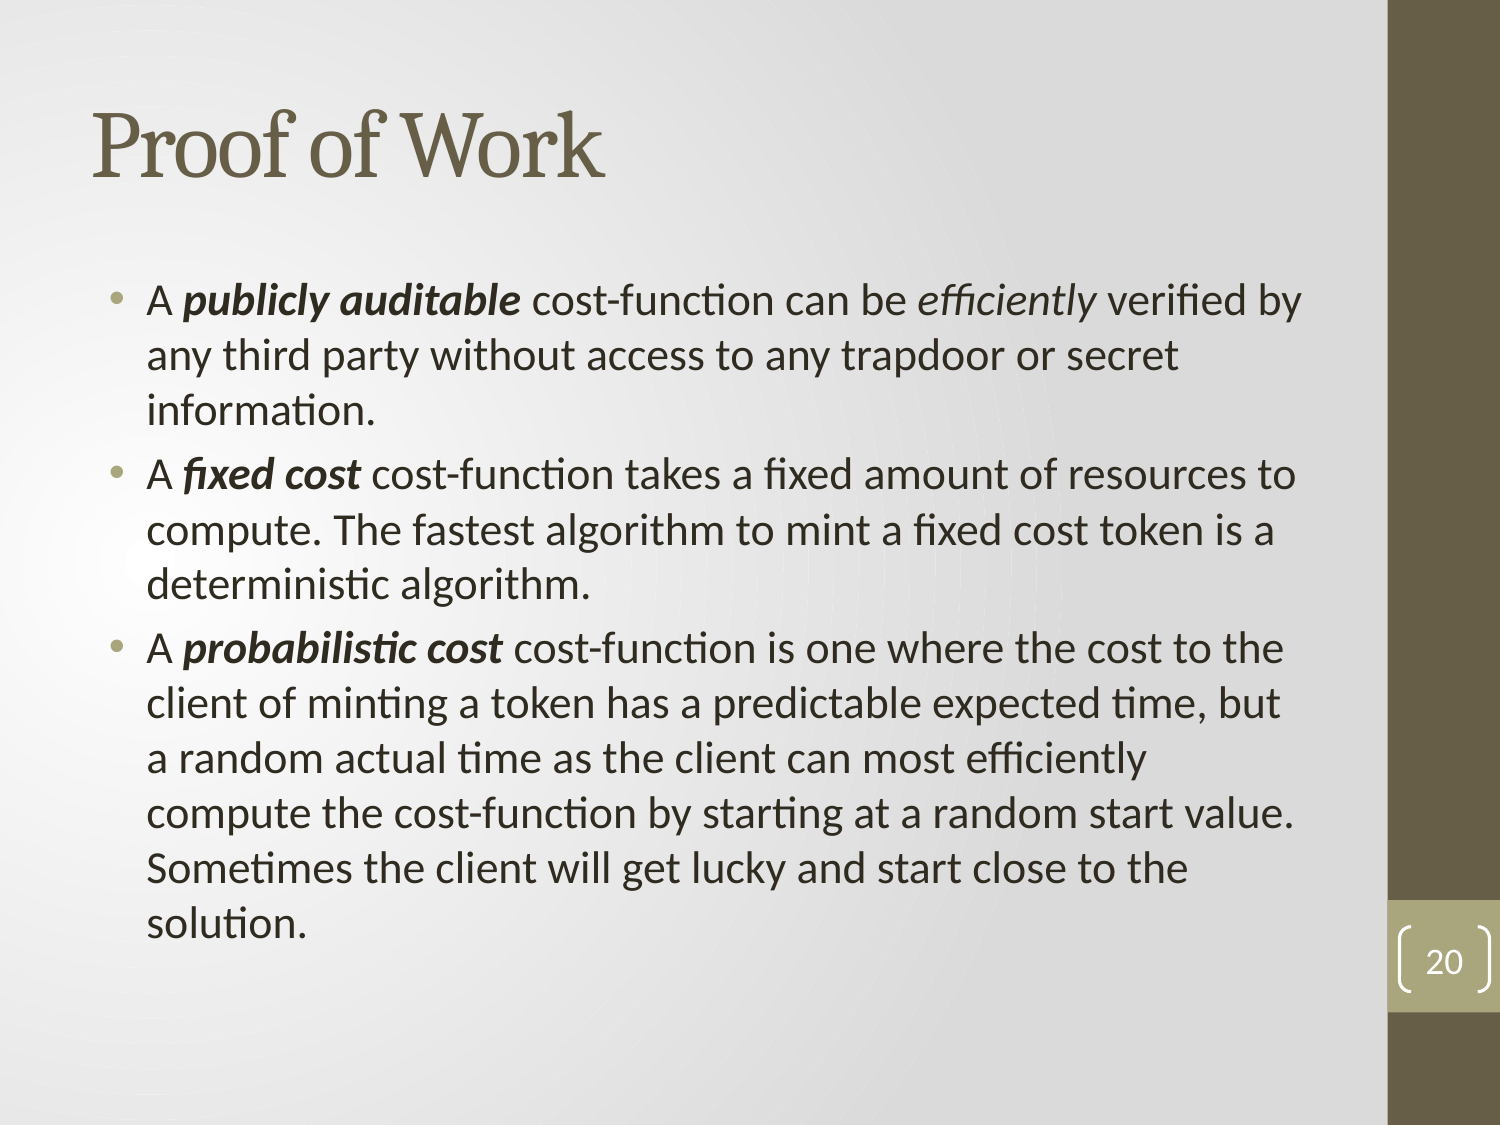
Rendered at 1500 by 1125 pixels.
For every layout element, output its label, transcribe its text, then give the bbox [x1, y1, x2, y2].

title Proof of Work [75, 45, 1325, 233]
list A publicly auditable cost-function can be efficiently verified by any third party without access to any trapdoor or secret information. A fixed cost cost-function takes a fixed amount of resources to compute. The fastest algorithm to mint a fixed cost token is a deterministic algorithm. A probabilistic cost cost-function is one where the cost to the client of minting a token has a predictable expected time, but a random actual time as the client can most efficiently compute the cost-function by starting at a random start value. Sometimes the client will get lucky and start close to the solution. [75, 262, 1325, 1050]
slide_number 19 [1397, 925, 1492, 994]
